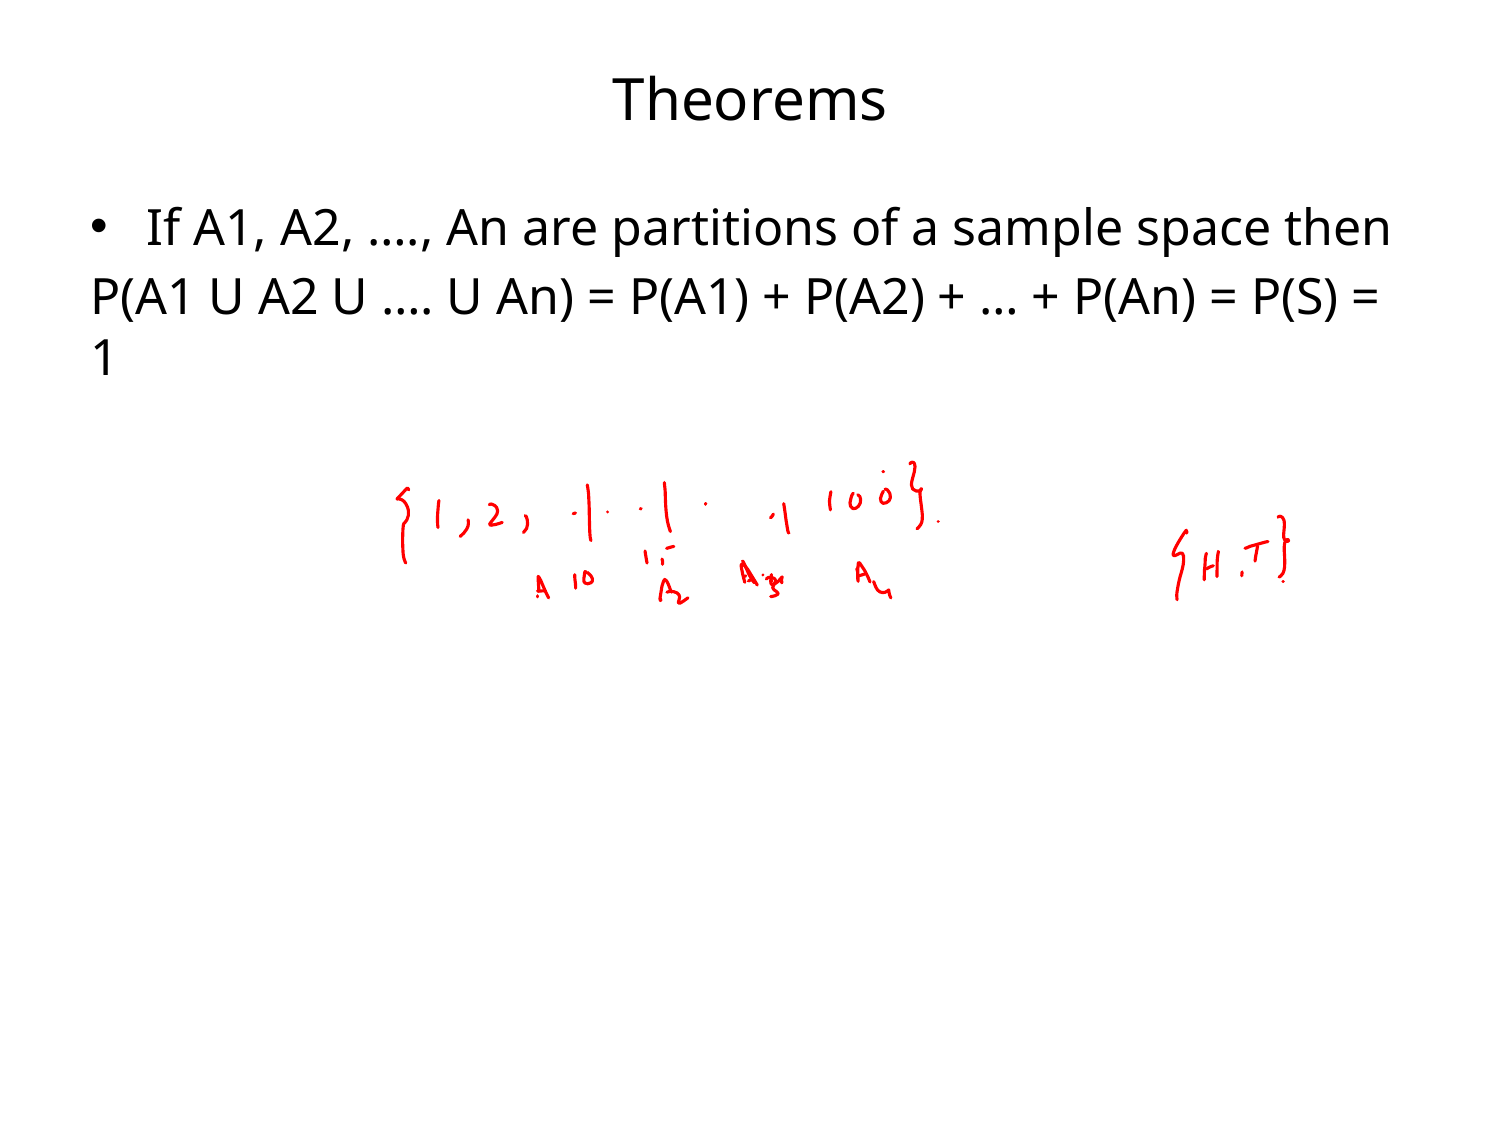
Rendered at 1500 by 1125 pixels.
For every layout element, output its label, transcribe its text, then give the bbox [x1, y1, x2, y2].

title Theorems [75, 45, 1425, 150]
list If A1, A2, …., An are partitions of a sample space then P(A1 U A2 U …. U An) = P(A1) + P(A2) + … + P(An) = P(S) = 1 [75, 187, 1425, 1005]
